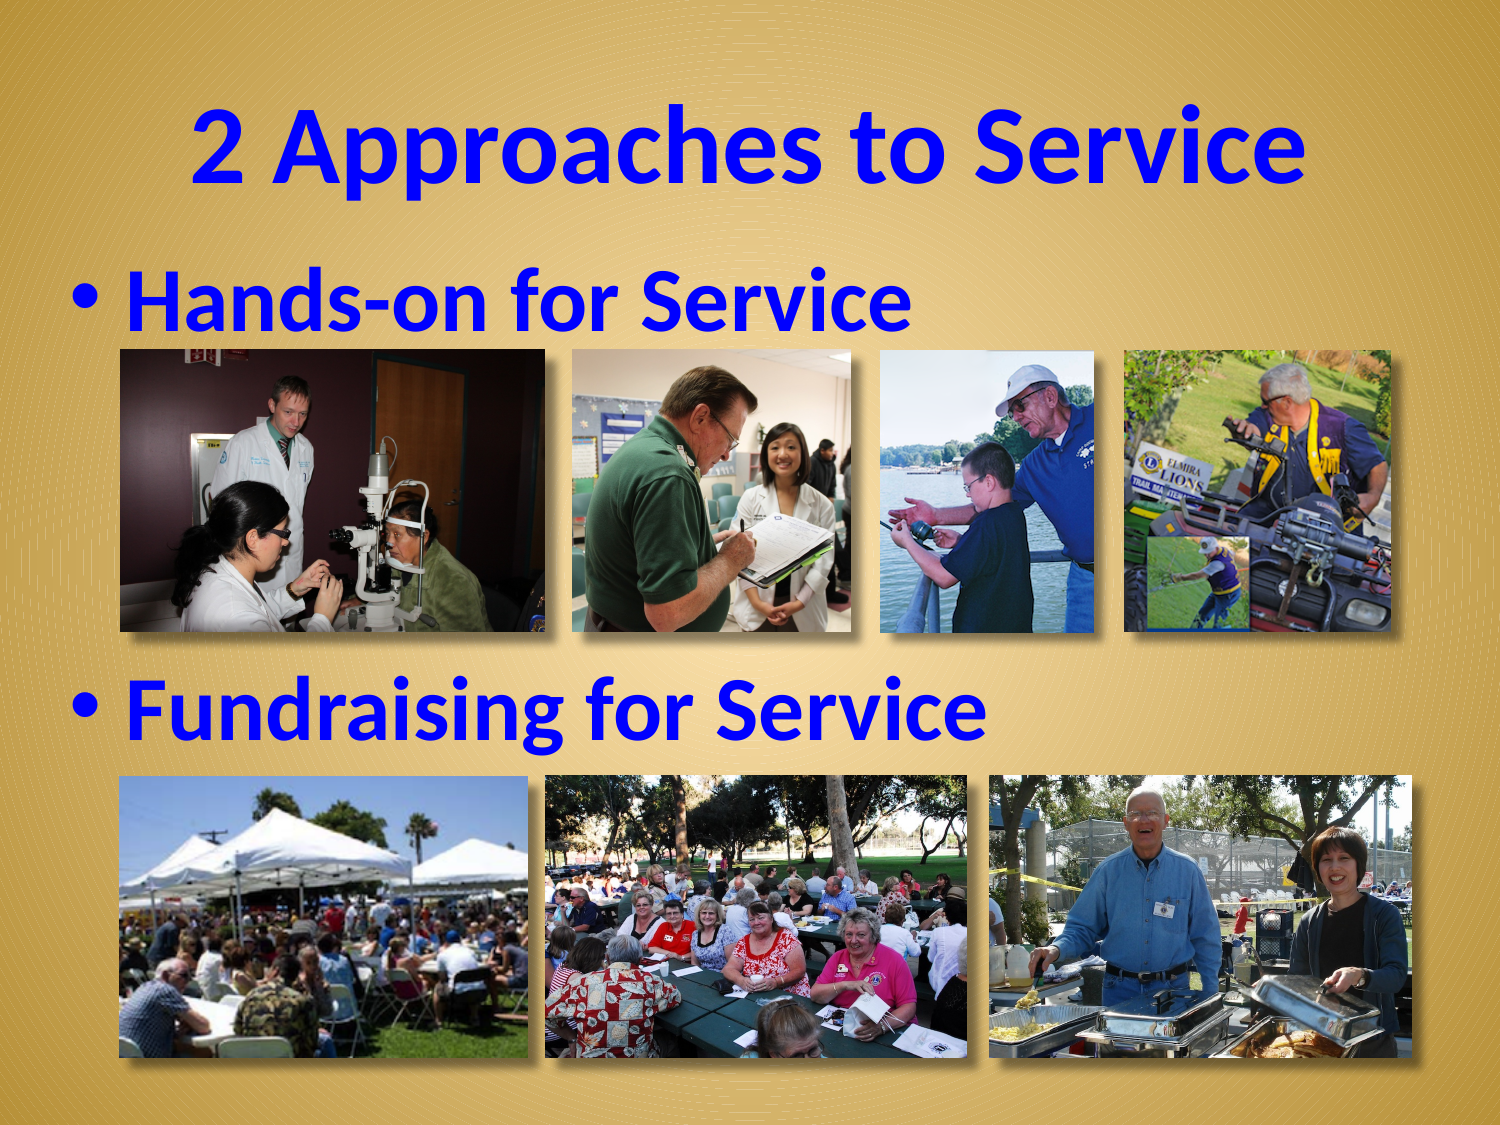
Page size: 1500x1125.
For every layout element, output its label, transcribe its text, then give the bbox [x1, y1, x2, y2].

picture [1123, 350, 1391, 633]
picture [880, 350, 1094, 634]
picture [545, 775, 967, 1058]
title 2 Approaches to Service [75, 45, 1425, 233]
picture [118, 776, 528, 1058]
picture [571, 349, 851, 633]
picture [988, 775, 1412, 1058]
picture [120, 349, 545, 633]
list Hands-on for Service Fundraising for Service [54, 232, 1405, 979]
